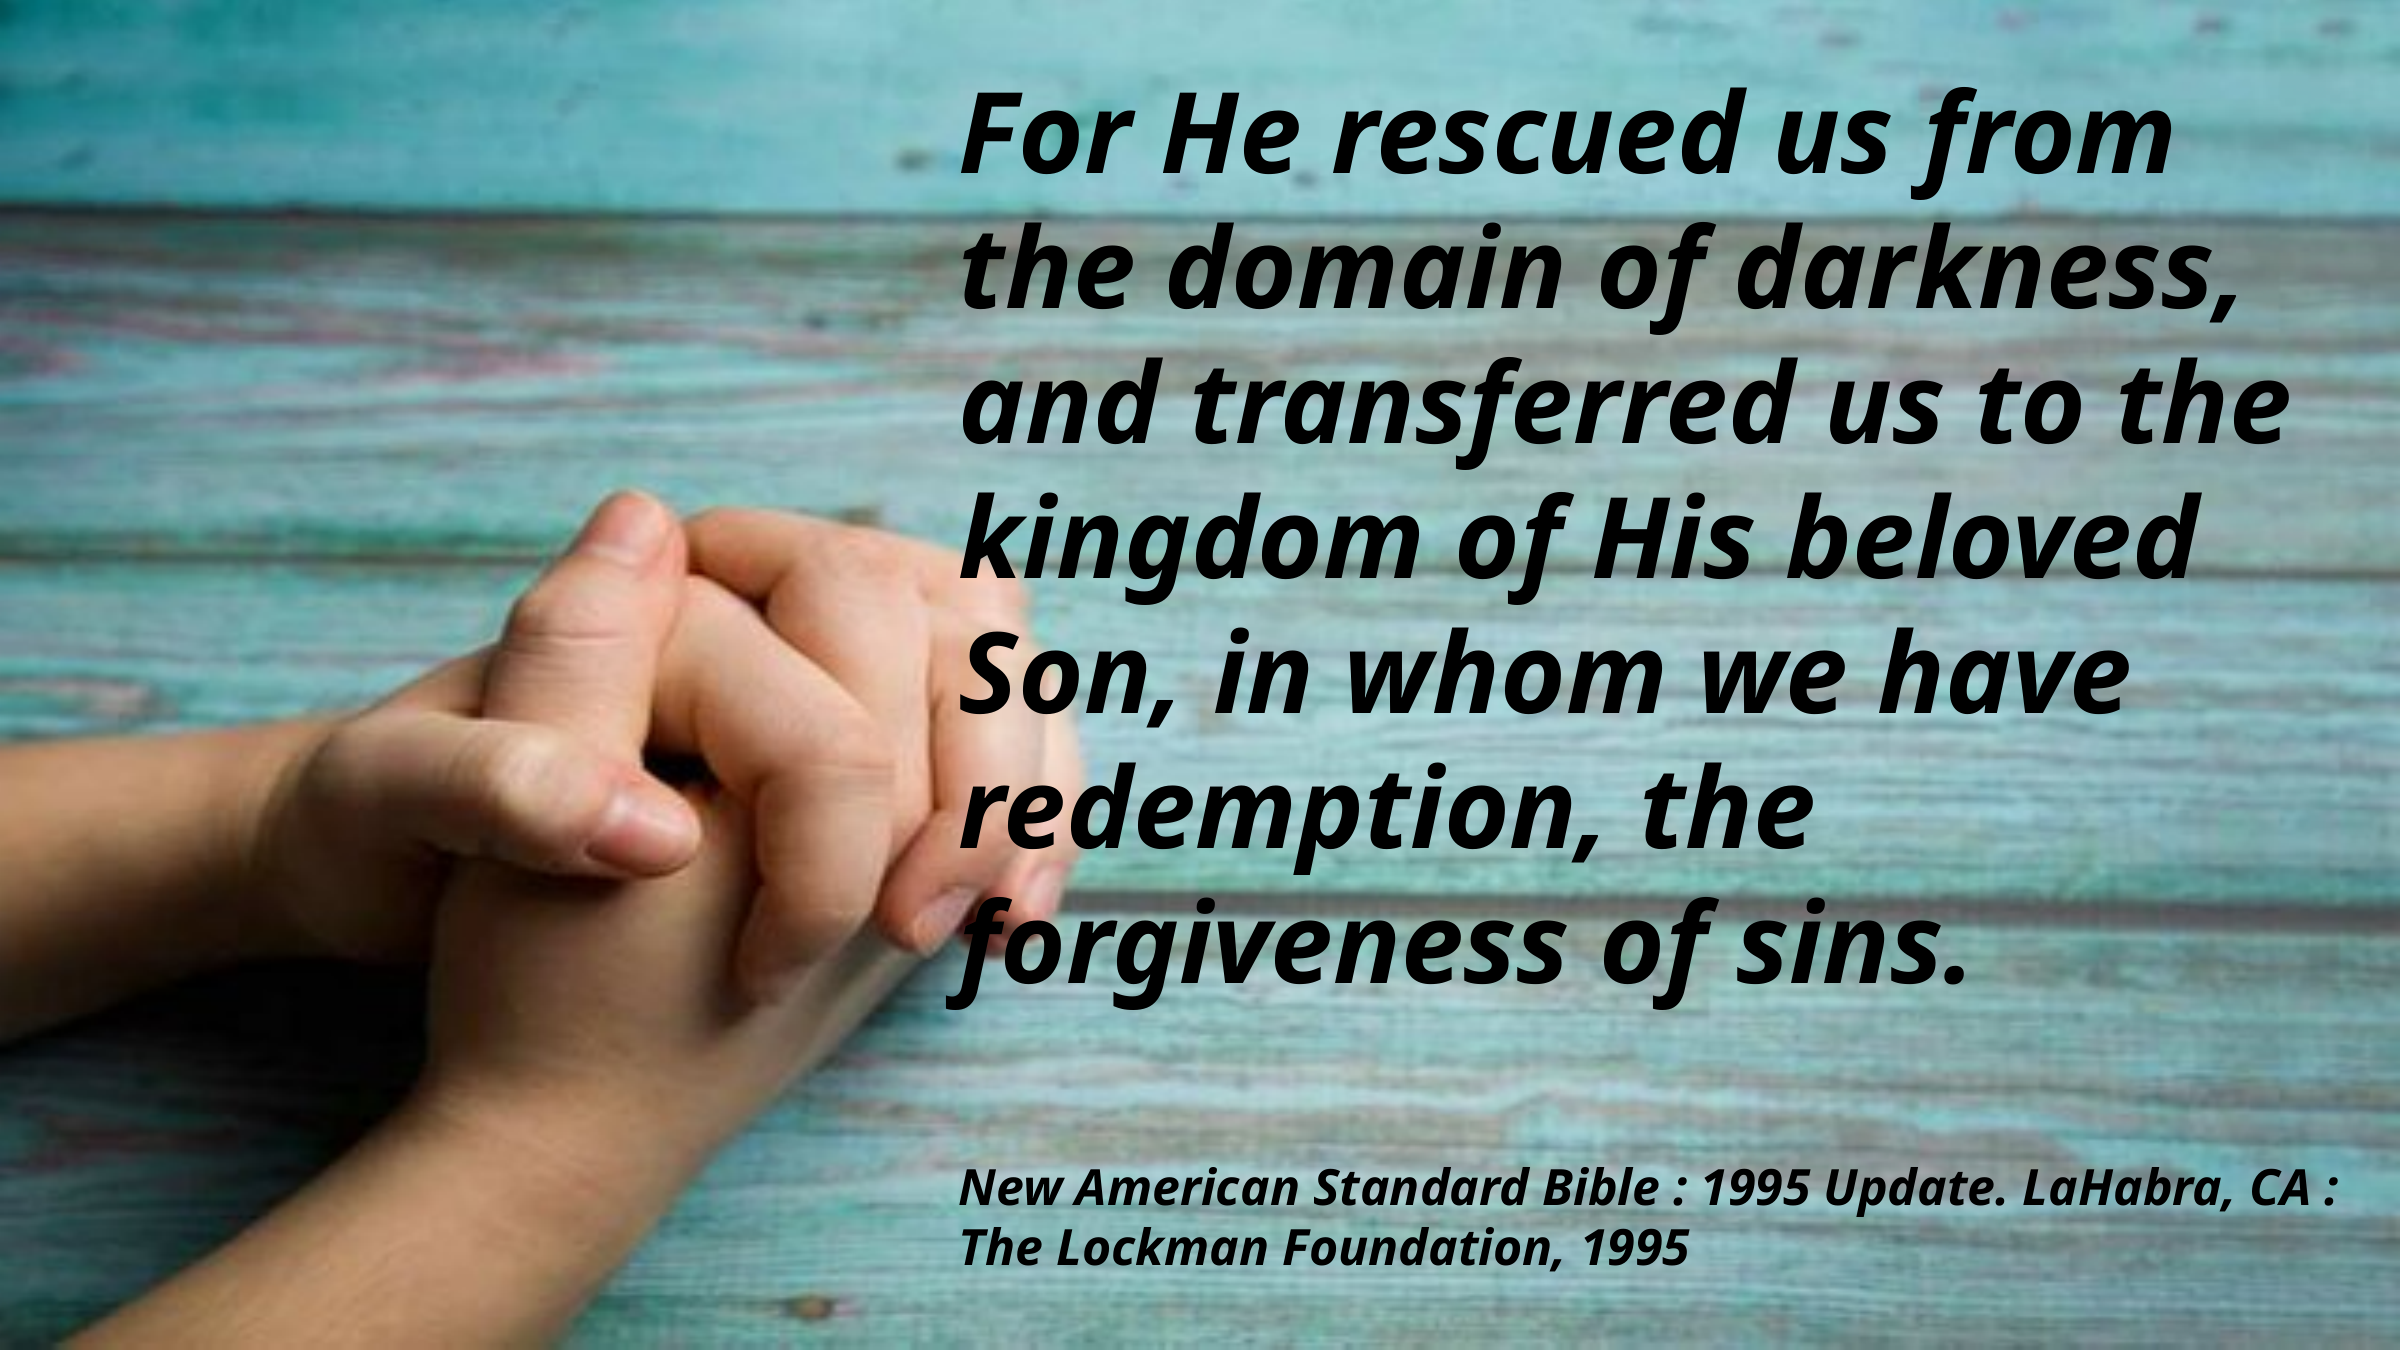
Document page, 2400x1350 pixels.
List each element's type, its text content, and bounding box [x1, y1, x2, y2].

picture [0, 0, 2400, 1350]
list For He rescued us from the domain of darkness, and transferred us to the kingdom of His beloved Son, in whom we have redemption, the forgiveness of sins. New American Standard Bible : 1995 Update. LaHabra, CA : The Lockman Foundation, 1995 [937, 50, 2400, 1350]
